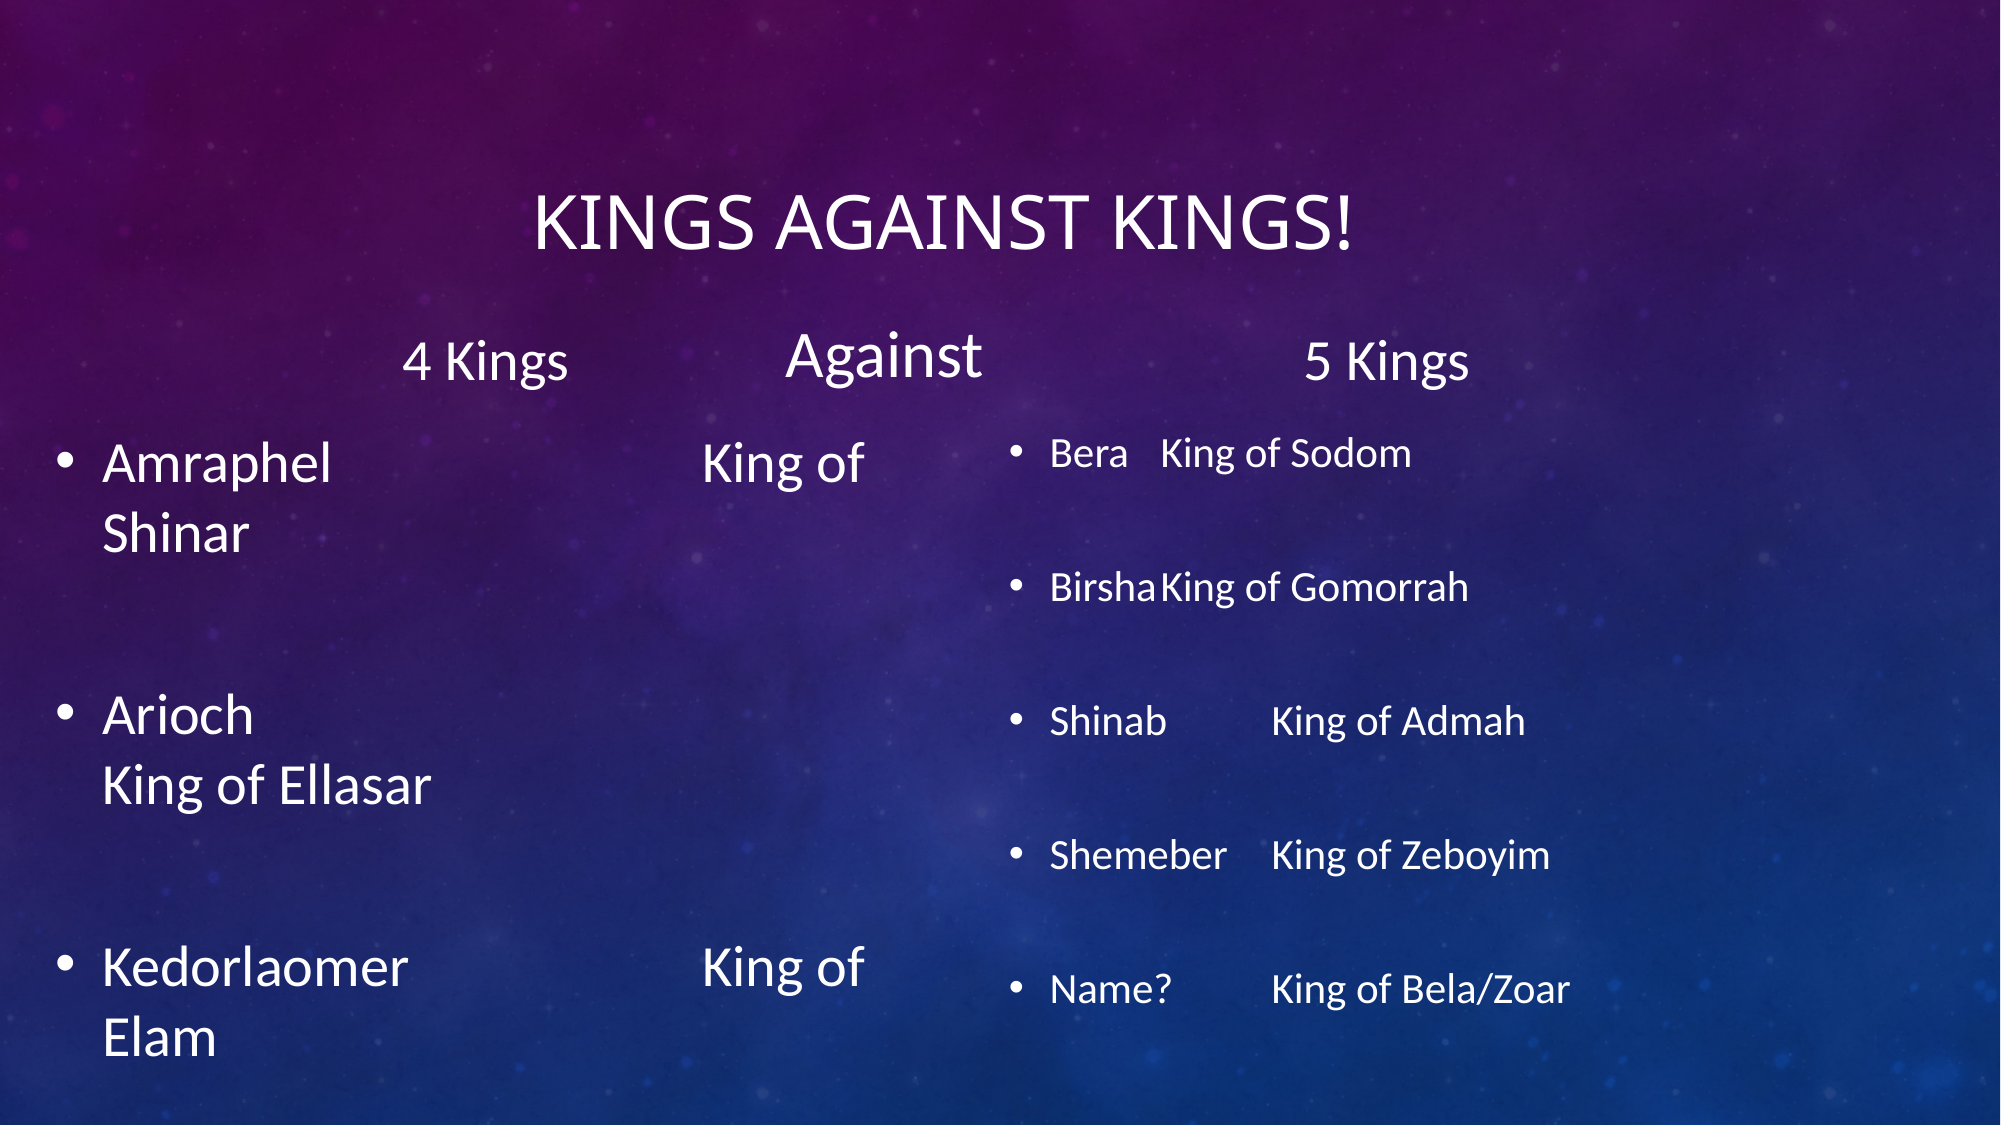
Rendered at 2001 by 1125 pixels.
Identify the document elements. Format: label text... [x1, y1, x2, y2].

list 5 Kings [999, 304, 1775, 400]
title Kings against Kings! [112, 99, 1775, 304]
list Amraphel King of Shinar Arioch King of Ellasar Kedorlaomer King of Elam Tidal King of Goyim [40, 417, 933, 1035]
picture [0, 0, 2001, 1125]
list 4 Kings [99, 304, 873, 400]
list Bera King of Sodom Birsha King of Gomorrah Shinab King of Admah Shemeber King of Zeboyim Name? King of Bela/Zoar [993, 417, 1962, 1035]
text_box Against [770, 303, 999, 399]
